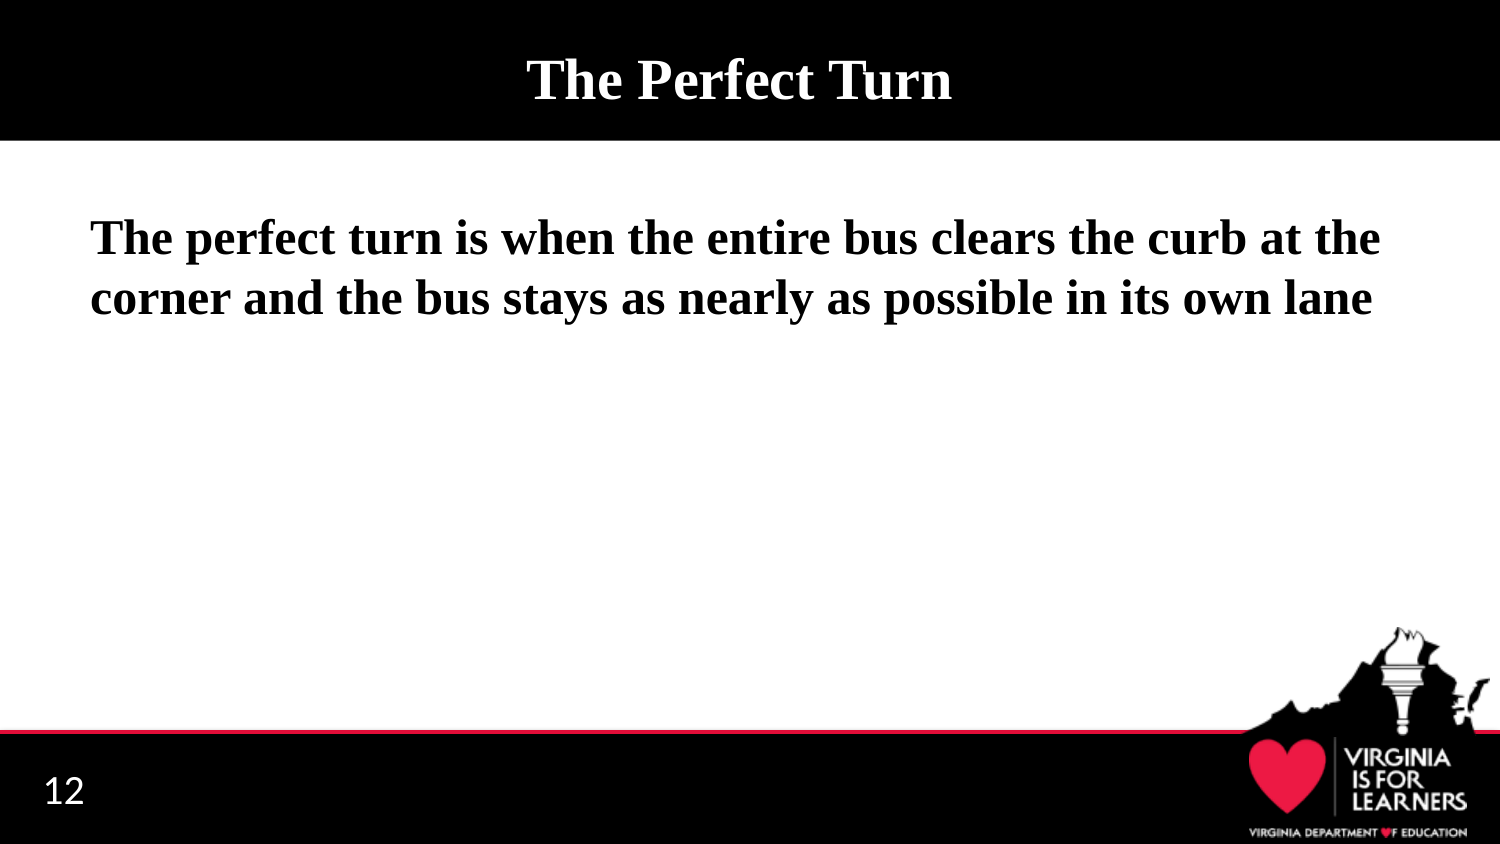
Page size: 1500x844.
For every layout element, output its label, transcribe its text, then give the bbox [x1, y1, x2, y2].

title The Perfect Turn [0, 0, 1500, 141]
picture [1240, 627, 1490, 736]
picture [1249, 737, 1467, 838]
list The perfect turn is when the entire bus clears the curb at the corner and the bus stays as nearly as possible in its own lane [75, 196, 1425, 710]
